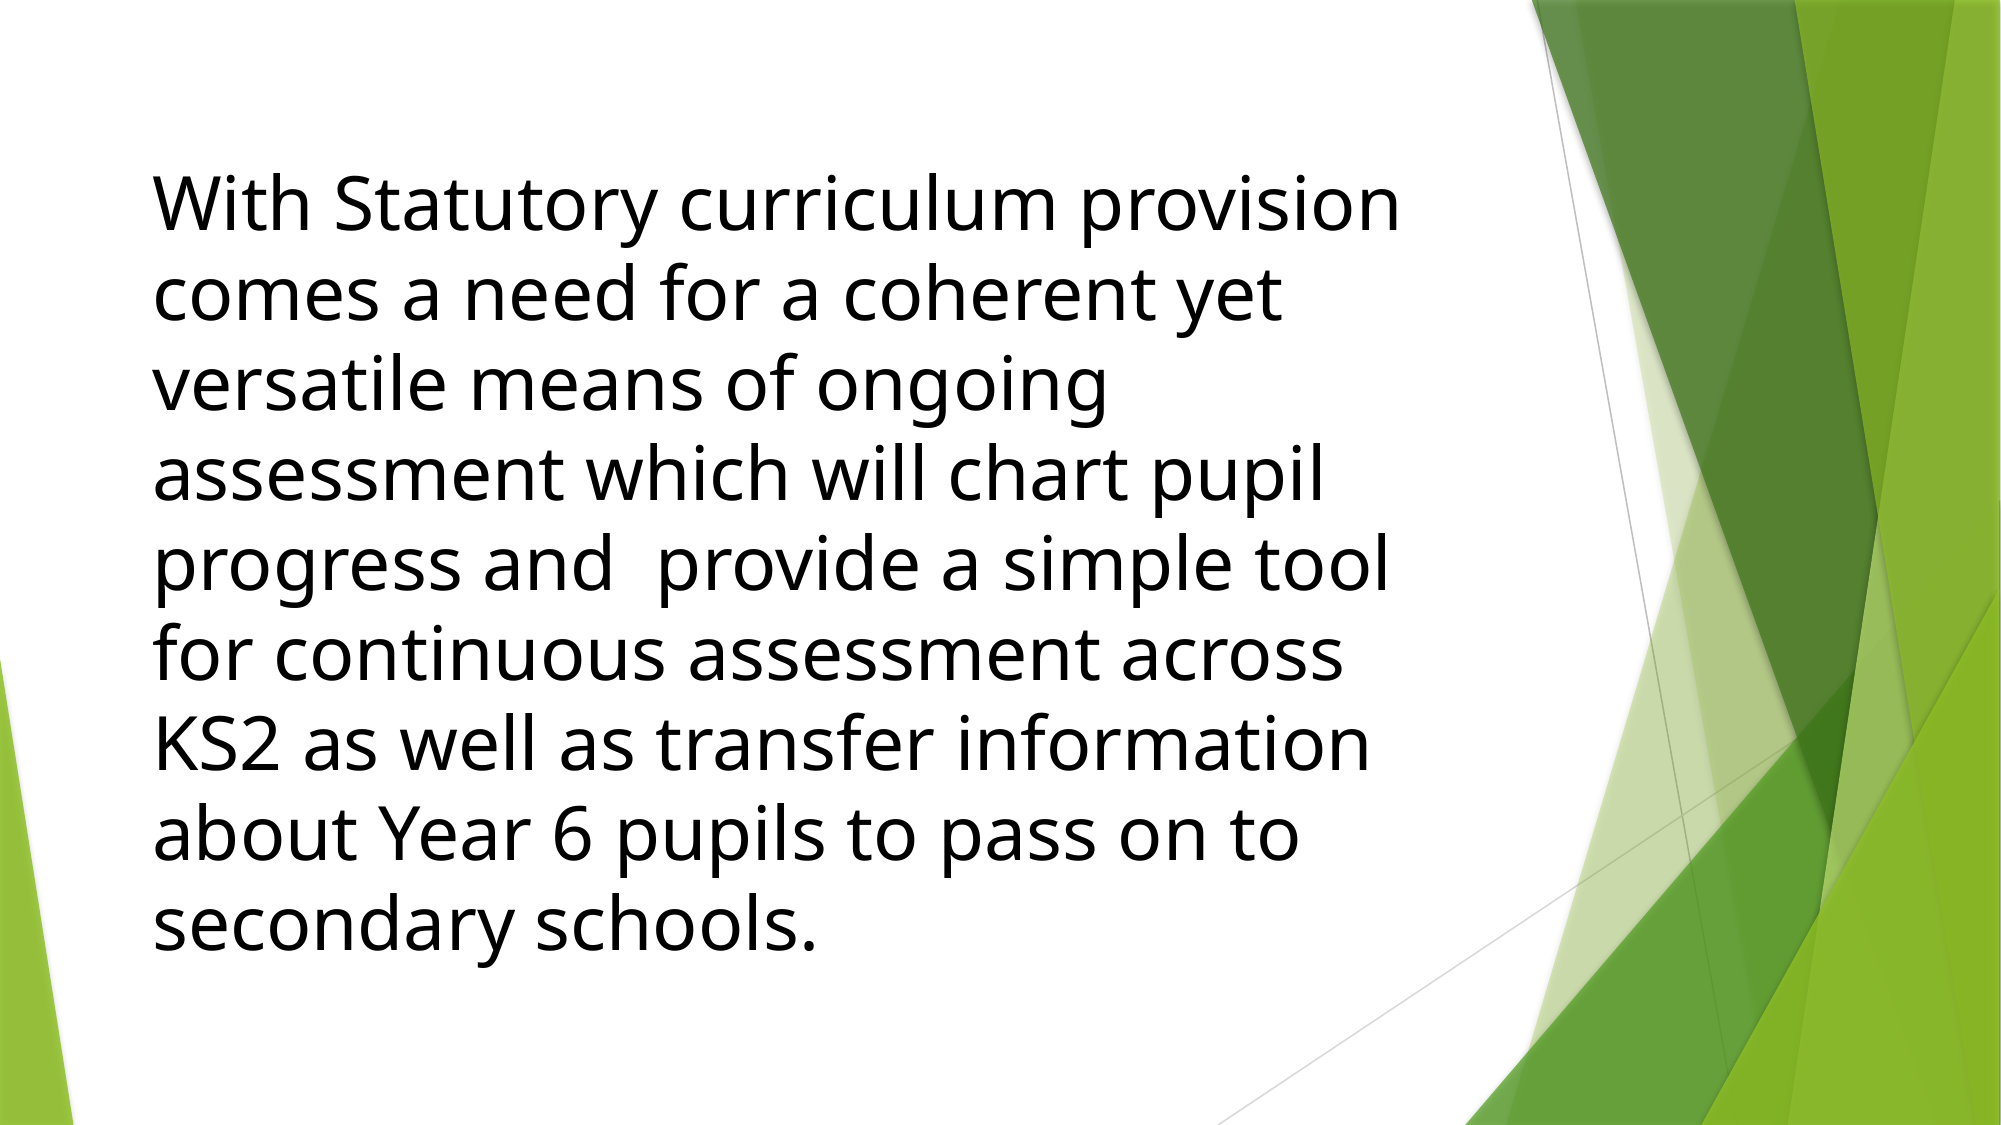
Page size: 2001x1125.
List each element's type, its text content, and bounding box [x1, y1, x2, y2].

text_box With Statutory curriculum provision comes a need for a coherent yet versatile means of ongoing assessment which will chart pupil progress and provide a simple tool for continuous assessment across KS2 as well as transfer information about Year 6 pupils to pass on to secondary schools. [137, 147, 1500, 973]
